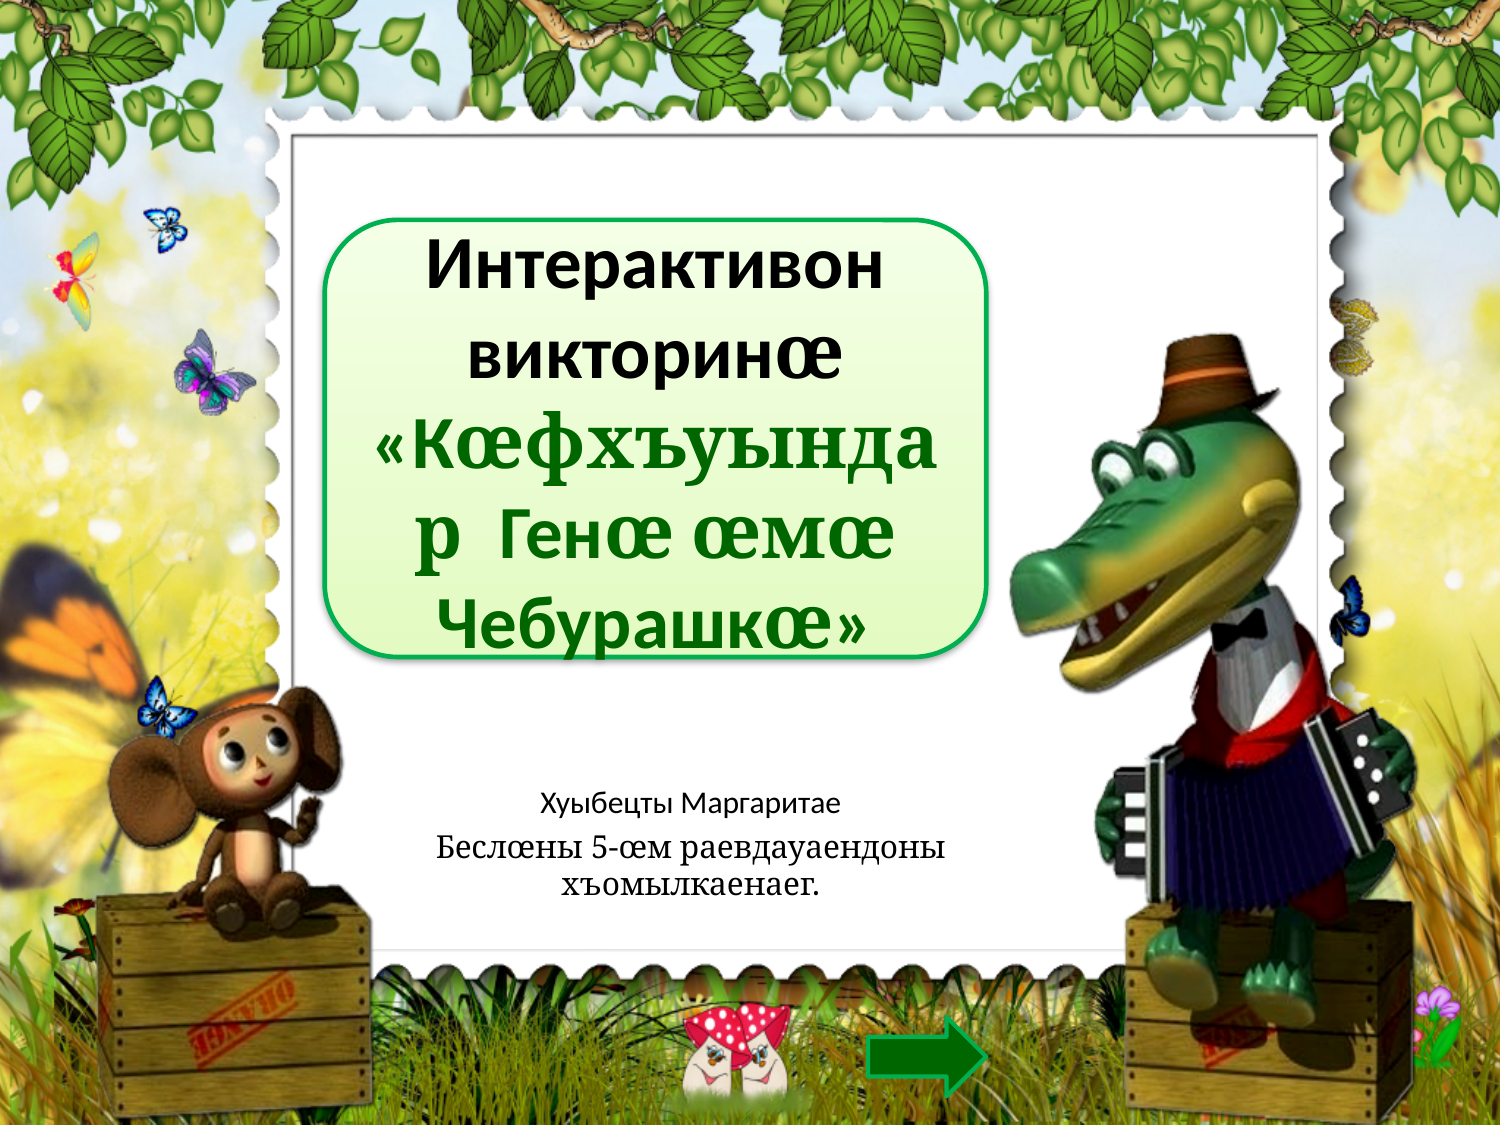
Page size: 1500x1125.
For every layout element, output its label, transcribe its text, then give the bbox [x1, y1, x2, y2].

text_box Интерактивон викторинœ «Кœфхъуындар Генœ œмœ Чебурашкœ» [323, 219, 987, 658]
text_box Хуыбецты Маргаритае Беслœны 5-œм раевдауаендоны хъомылкаенаег. [419, 775, 963, 941]
picture [0, 0, 1500, 1125]
text_box [865, 1014, 989, 1099]
